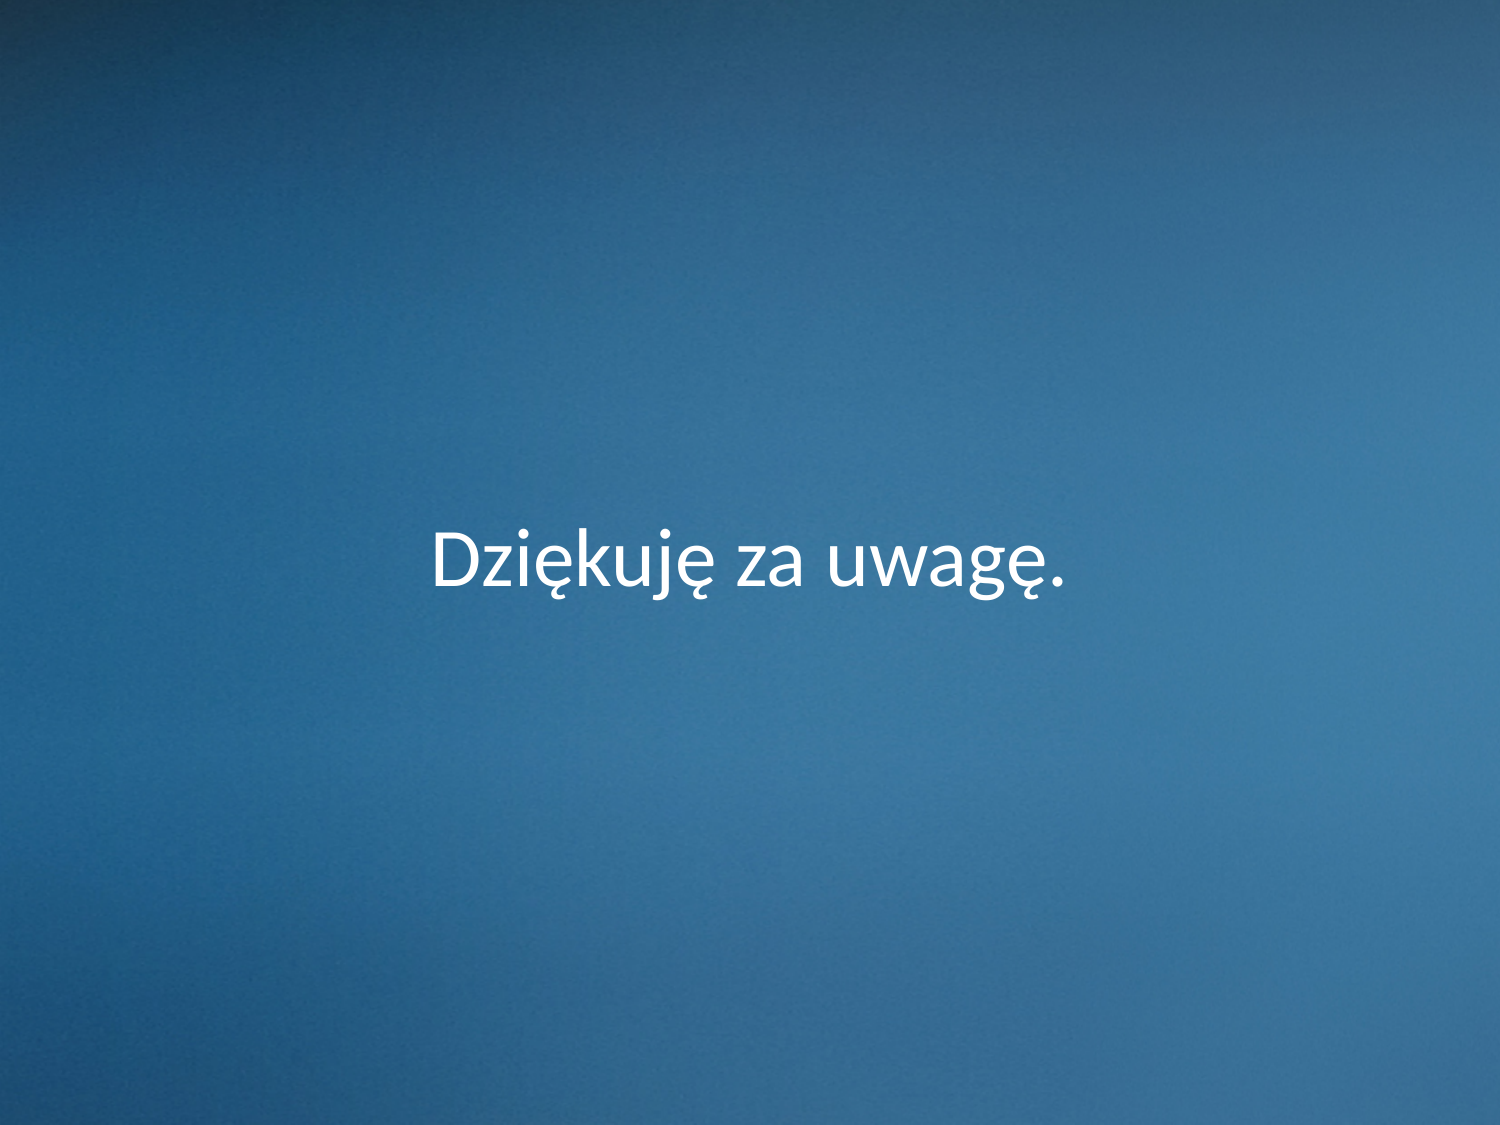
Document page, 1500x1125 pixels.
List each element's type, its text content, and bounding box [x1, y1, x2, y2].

list Dziękuję za uwagę. [75, 262, 1425, 1005]
picture [0, 0, 1500, 1125]
